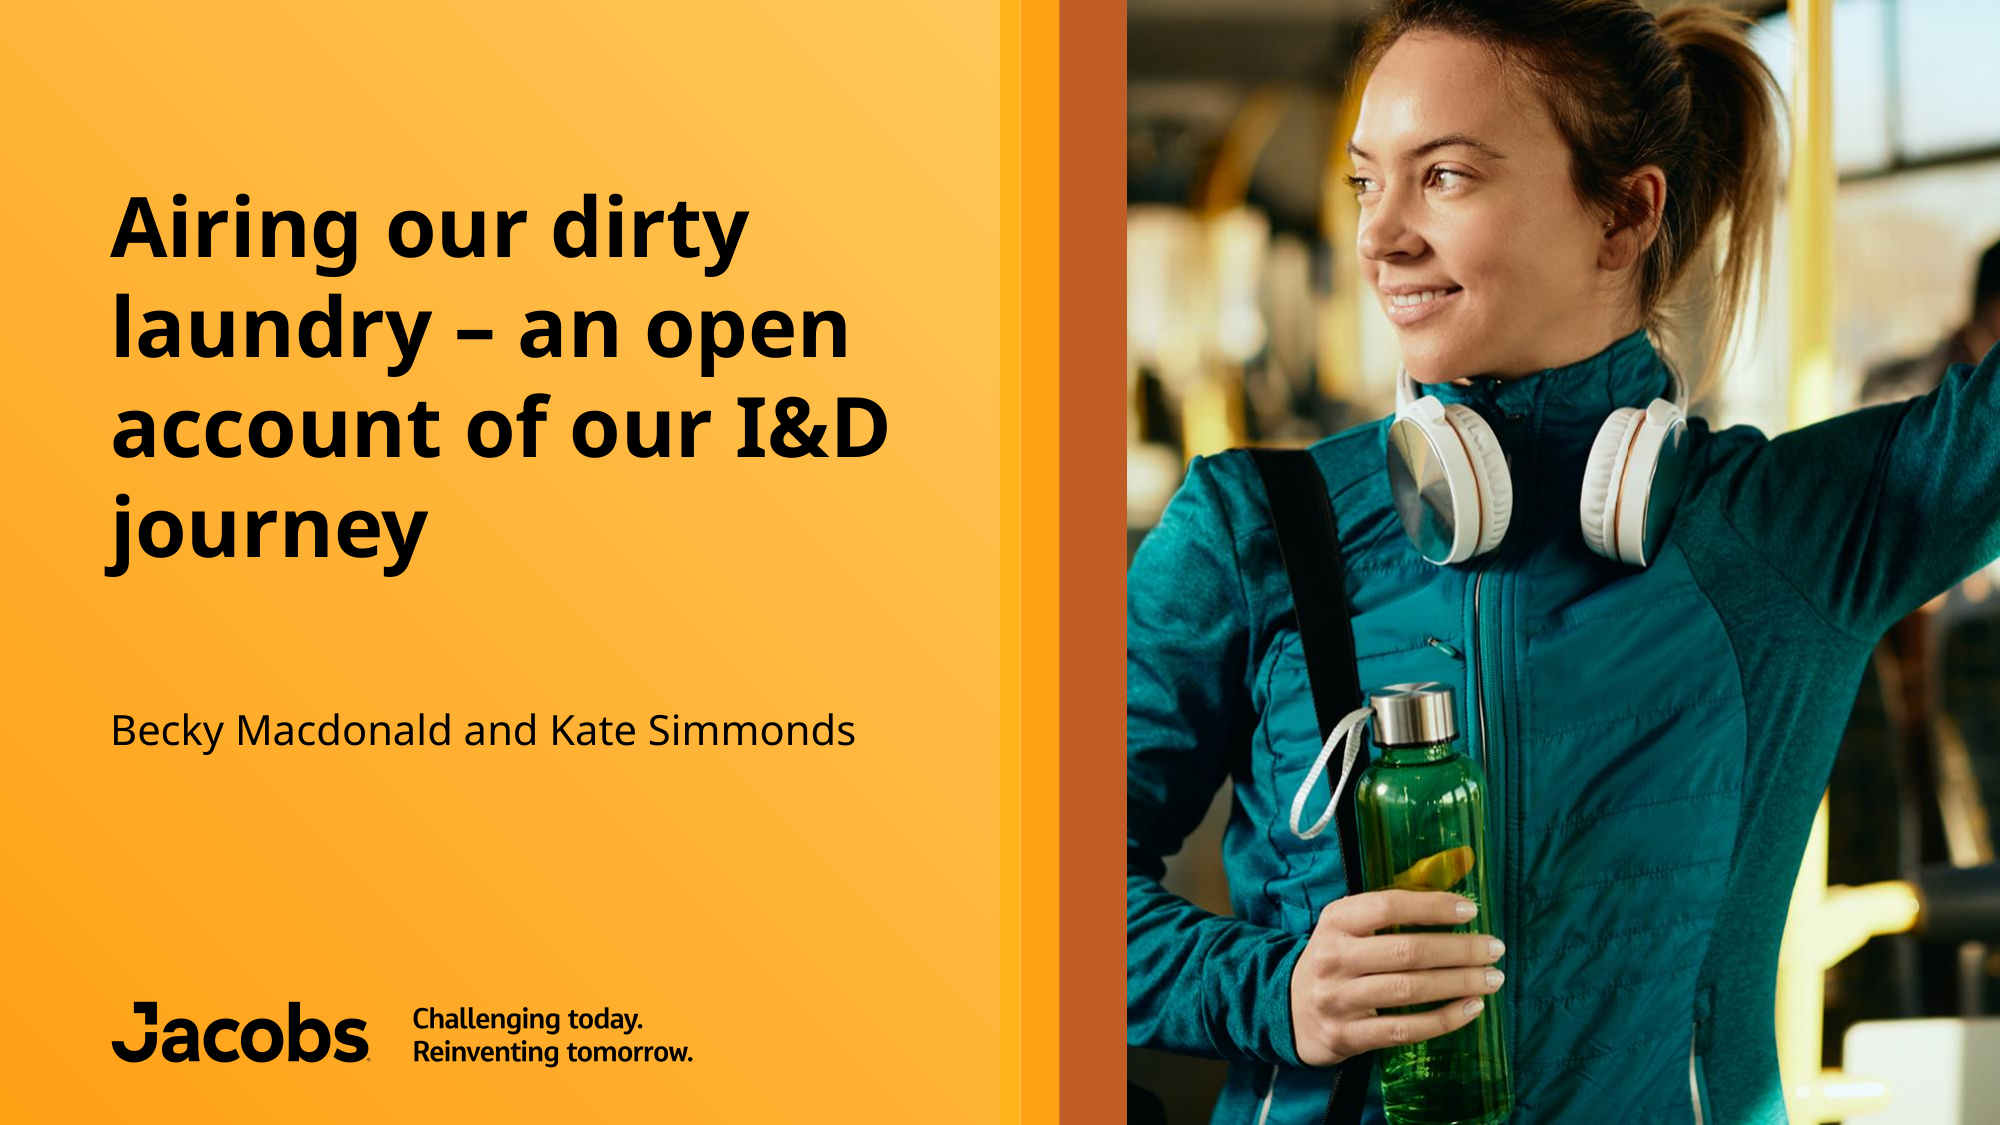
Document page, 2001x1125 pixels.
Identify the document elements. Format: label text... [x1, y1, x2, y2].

title Airing our dirty laundry – an open account of our I&D journey [110, 285, 975, 524]
picture [110, 1000, 694, 1069]
slide_number 3 [105, 567, 110, 576]
list Becky Macdonald and Kate Simmonds [110, 524, 975, 761]
picture [1126, 0, 2000, 1125]
